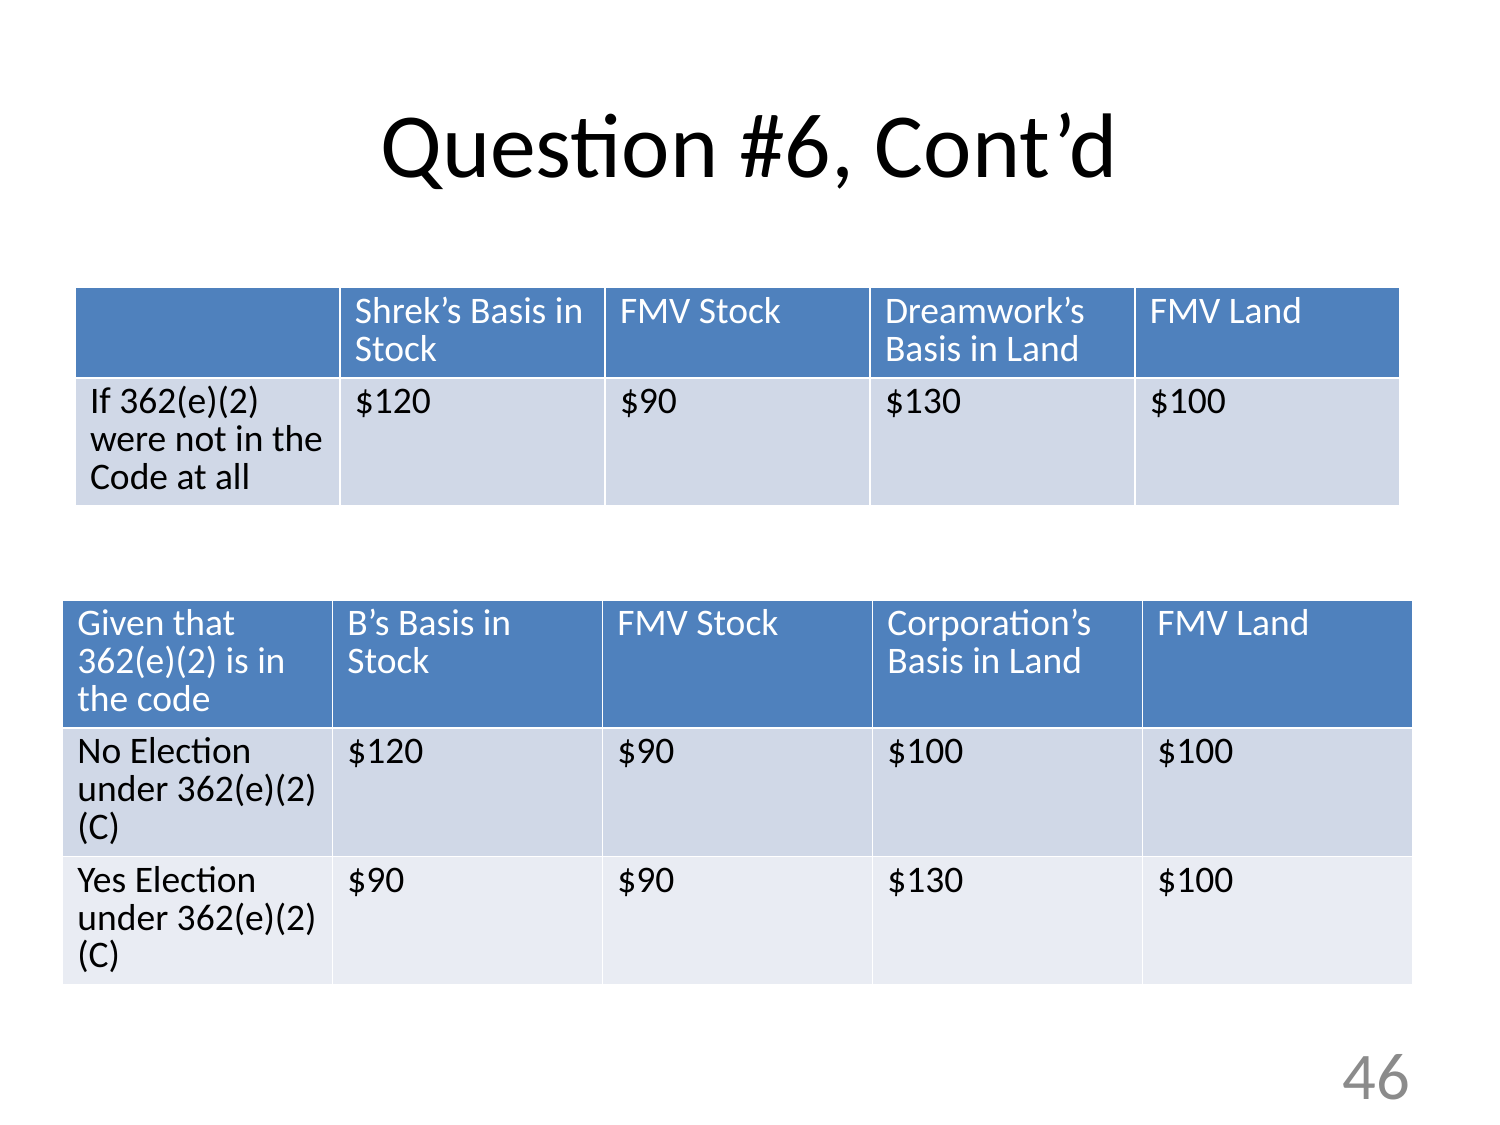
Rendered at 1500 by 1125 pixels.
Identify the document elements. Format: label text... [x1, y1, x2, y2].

table_cell $90 [606, 379, 869, 505]
table_cell If 362(e)(2) were not in the Code at all [76, 379, 339, 505]
table_cell Yes Election under 362(e)(2)(C) [63, 857, 332, 984]
table_cell $100 [1143, 729, 1412, 856]
table_header FMV Stock [606, 288, 869, 377]
table_cell $100 [873, 729, 1142, 856]
title Question #6, Cont’d [75, 45, 1425, 238]
table_header [76, 288, 339, 377]
table_cell $130 [871, 379, 1134, 505]
table_cell $120 [333, 729, 602, 856]
table_header Corporation’s Basis in Land [873, 601, 1142, 727]
table_cell $120 [341, 379, 604, 505]
table_header FMV Land [1143, 601, 1412, 727]
table_cell $90 [333, 857, 602, 984]
table_header FMV Land [1136, 288, 1399, 377]
table_cell $90 [603, 857, 872, 984]
table_header Given that 362(e)(2) is in the code [63, 601, 332, 727]
table_cell $130 [873, 857, 1142, 984]
table_cell $100 [1136, 379, 1399, 505]
table_cell $90 [603, 729, 872, 856]
table_header B’s Basis in Stock [333, 601, 602, 727]
table_cell $100 [1143, 857, 1412, 984]
table_header Dreamwork’s Basis in Land [871, 288, 1134, 377]
table_header FMV Stock [603, 601, 872, 727]
table_cell No Election under 362(e)(2)(C) [63, 729, 332, 856]
table_header Shrek’s Basis in Stock [341, 288, 604, 377]
slide_number 46 [1074, 1042, 1425, 1103]
